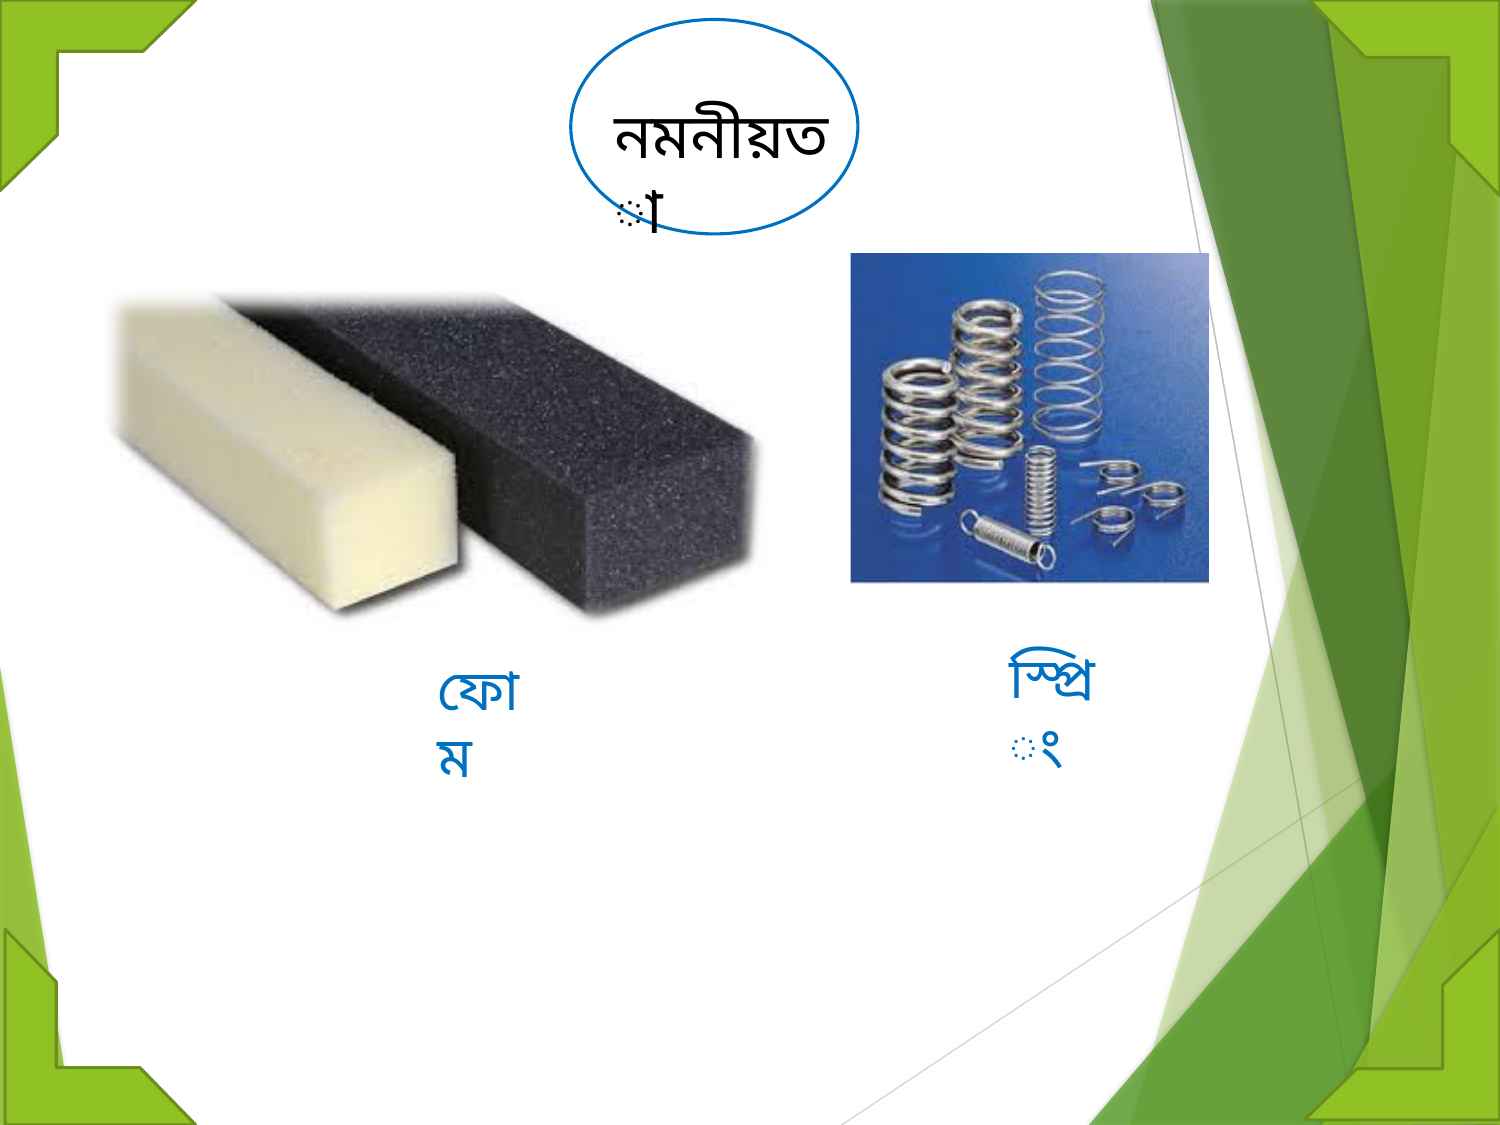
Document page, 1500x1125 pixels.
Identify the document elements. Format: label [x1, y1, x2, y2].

text_box [0, 0, 1500, 1125]
